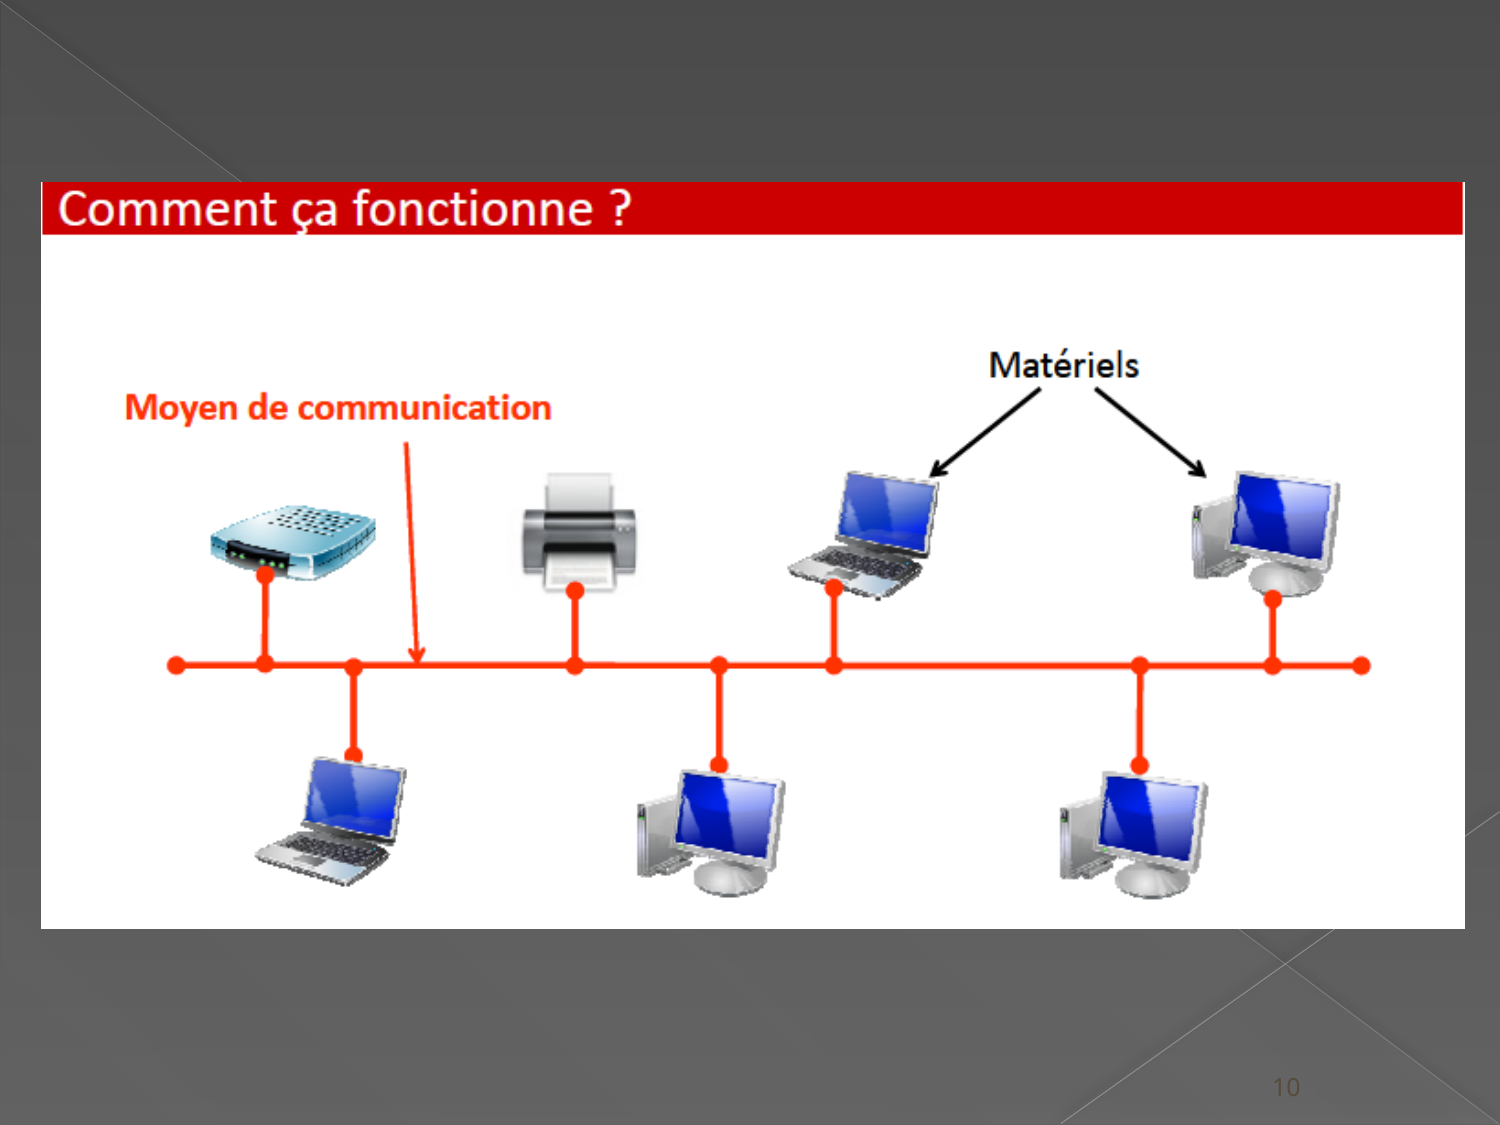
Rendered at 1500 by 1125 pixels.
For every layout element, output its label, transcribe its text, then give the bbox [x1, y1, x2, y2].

picture [41, 181, 1465, 929]
slide_number 10 [1245, 1063, 1328, 1113]
